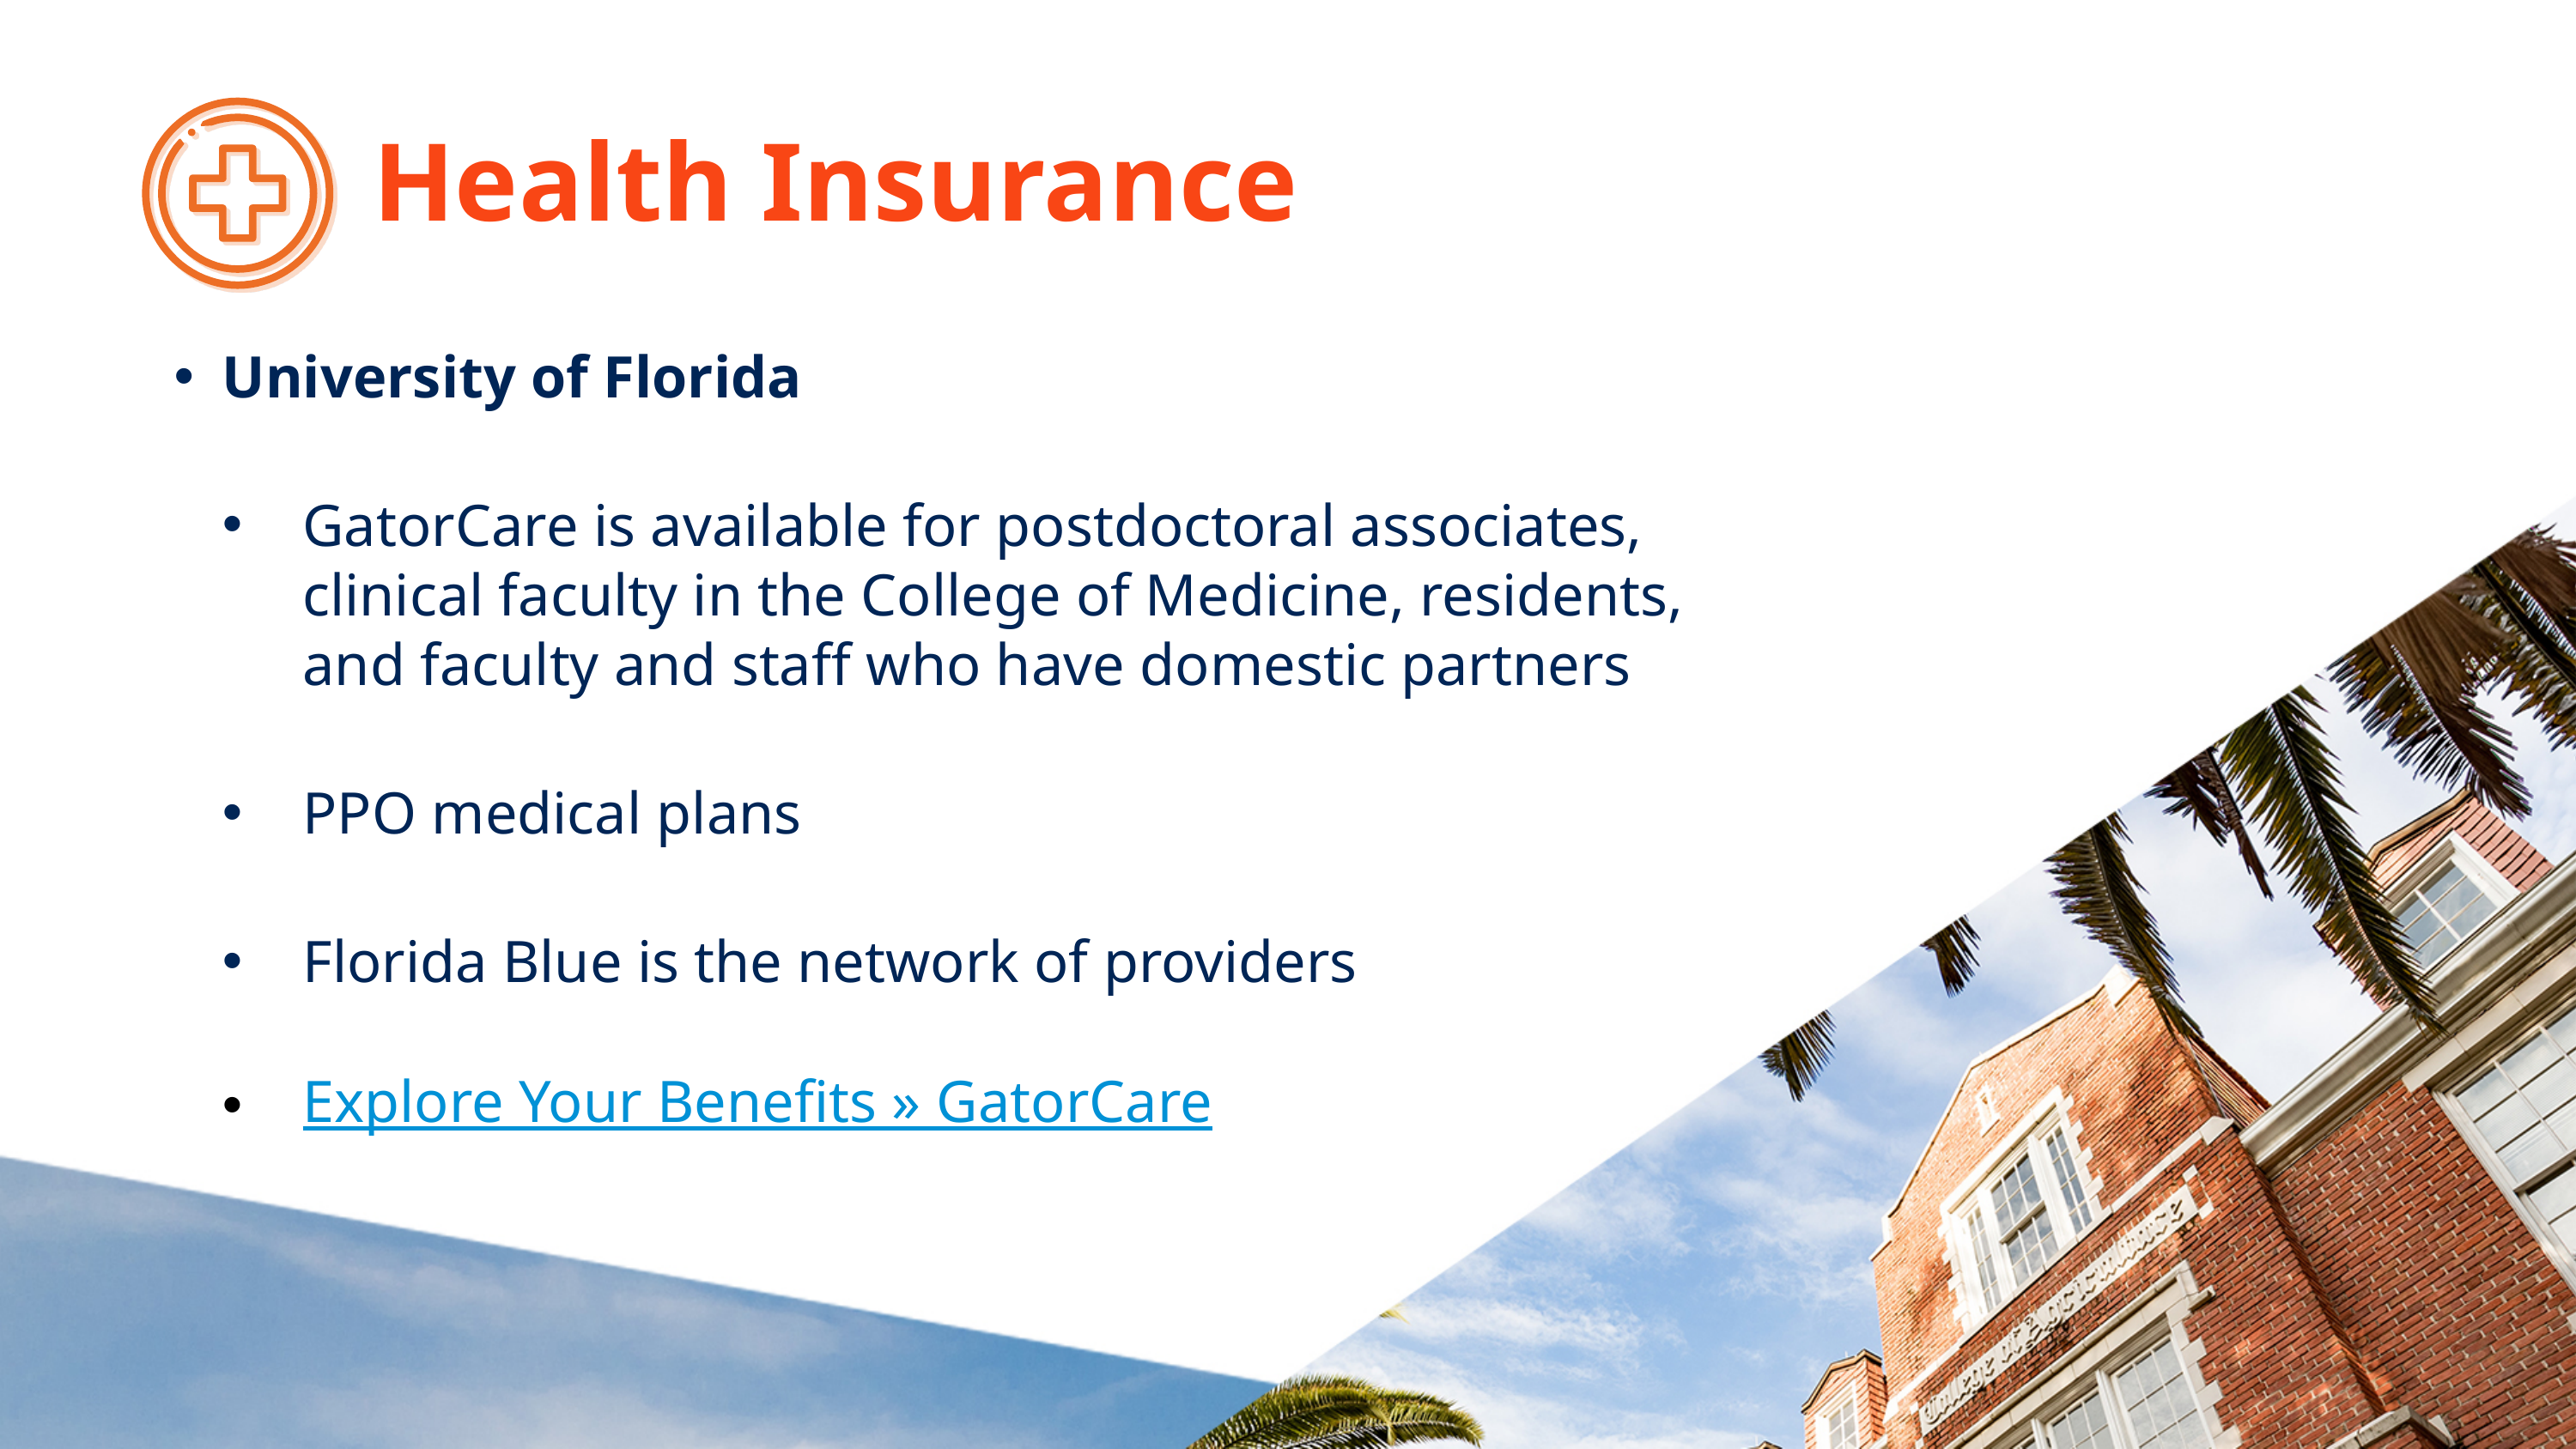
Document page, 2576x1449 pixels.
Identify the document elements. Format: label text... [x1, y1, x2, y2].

picture [0, 0, 2576, 1449]
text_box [142, 97, 337, 294]
text_box University of Florida GatorCare is available for postdoctoral associates, clinical faculty in the College of Medicine, residents, and faculty and staff who have domestic partners PPO medical plans Florida Blue is the network of providers Explore Your Benefits » GatorCare [172, 334, 1801, 1217]
title Health Insurance [172, 111, 1686, 355]
